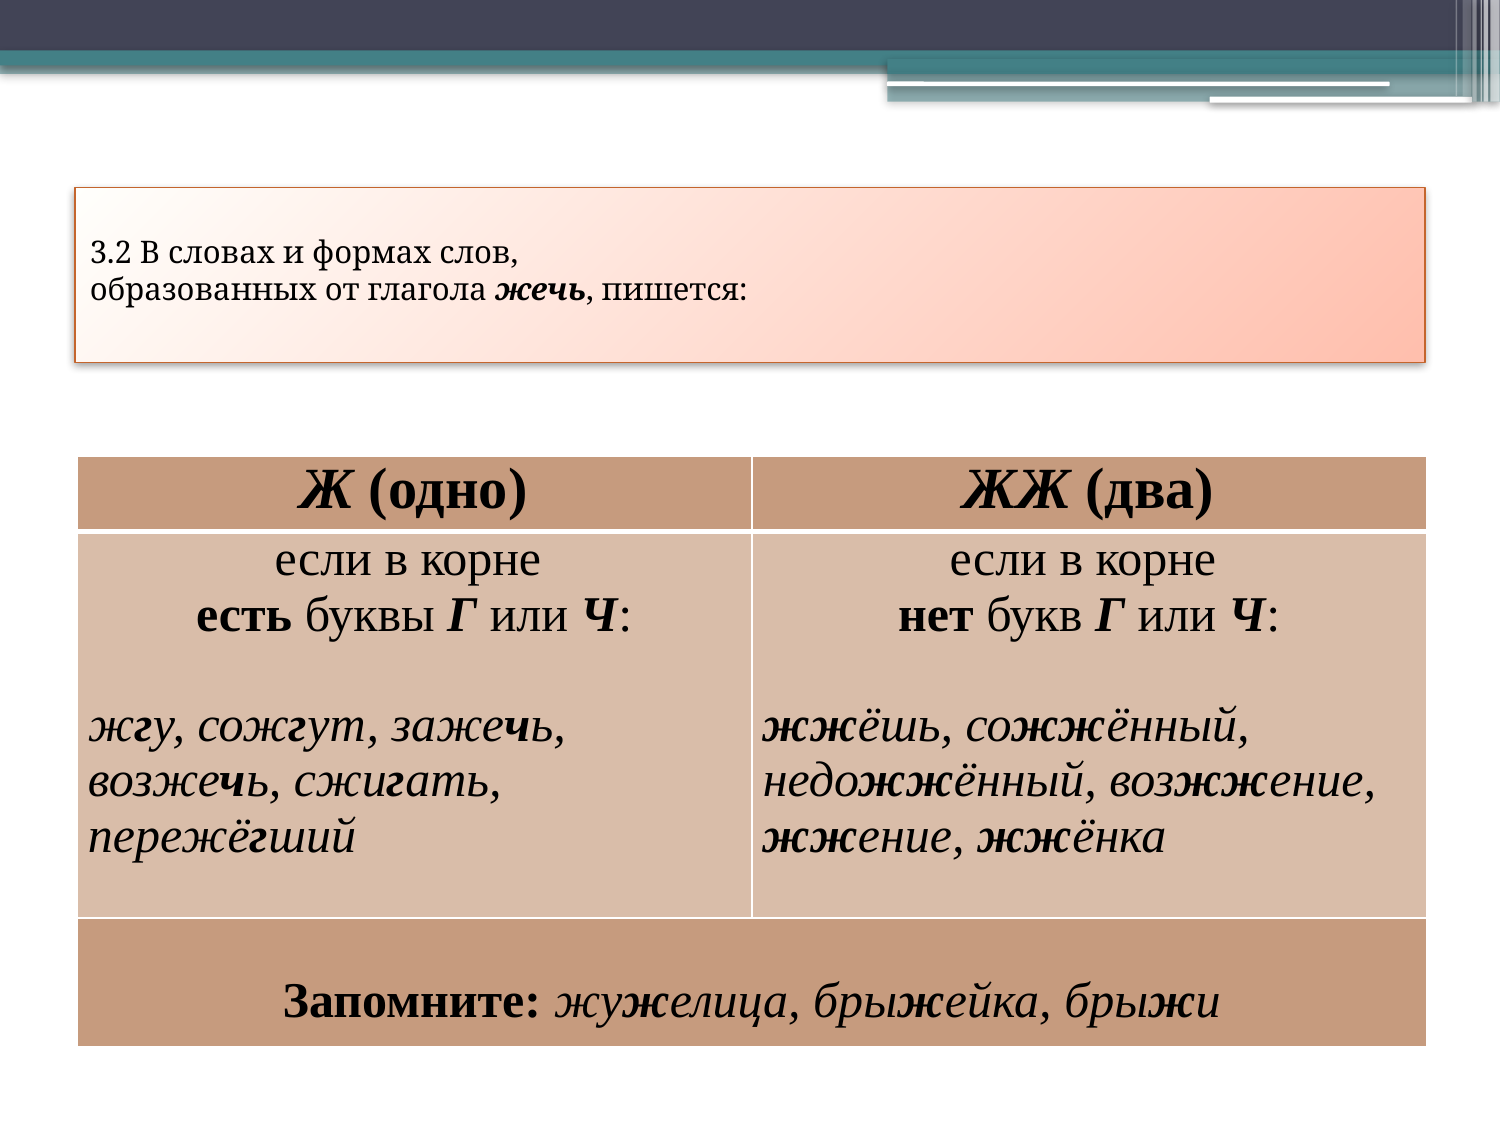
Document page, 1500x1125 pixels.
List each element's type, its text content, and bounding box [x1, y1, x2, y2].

table_header Ж (одно) [78, 457, 751, 529]
table_cell если в корне нет букв Г или Ч: жжёшь, сожжённый, недожжённый, возжжение, жжение, жжёнка [753, 534, 1426, 917]
table_header ЖЖ (два) [753, 457, 1426, 529]
table_cell Запомните: жужелица, брыжейка, брыжи [78, 919, 1426, 1046]
title 3.2 В словах и формах слов, образованных от глагола жечь, пишется: [74, 187, 1426, 363]
table_cell если в корне есть буквы Г или Ч: жгу, сожгут, зажечь, возжечь, сжигать, пережёгший [78, 534, 751, 917]
